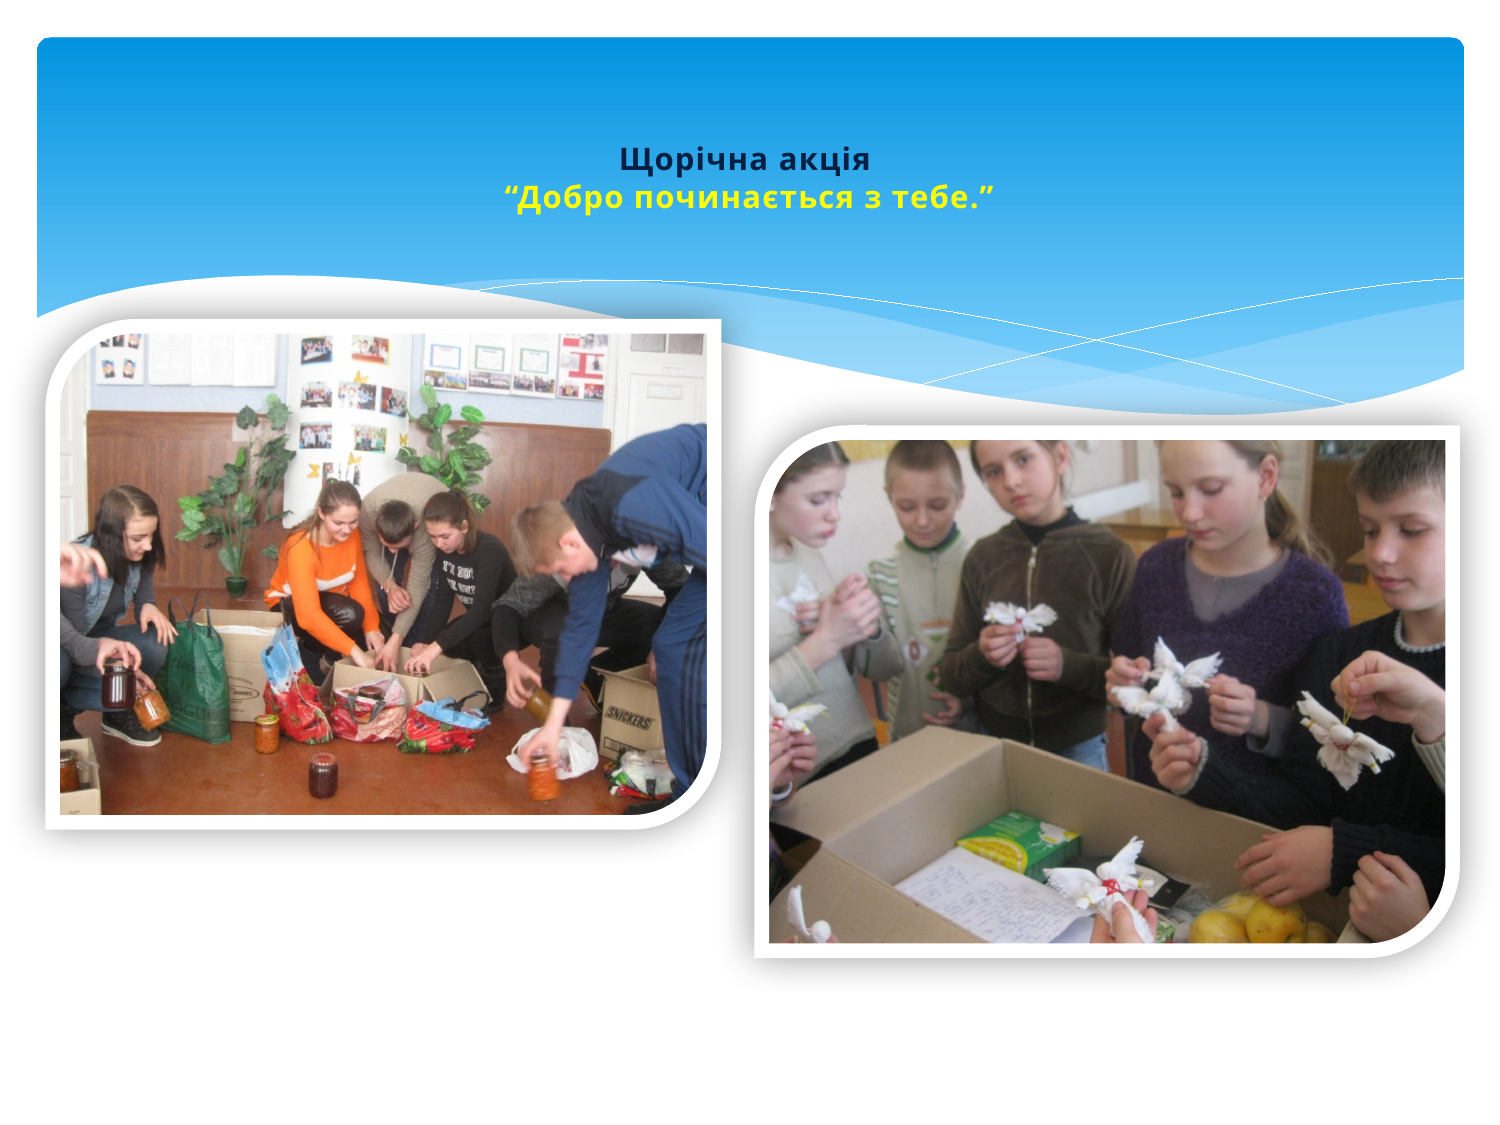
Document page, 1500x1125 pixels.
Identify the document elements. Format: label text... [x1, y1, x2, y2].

title Щорічна акція “Добро починається з тебе.” [75, 55, 1425, 261]
picture [761, 432, 1453, 951]
picture [52, 326, 715, 823]
